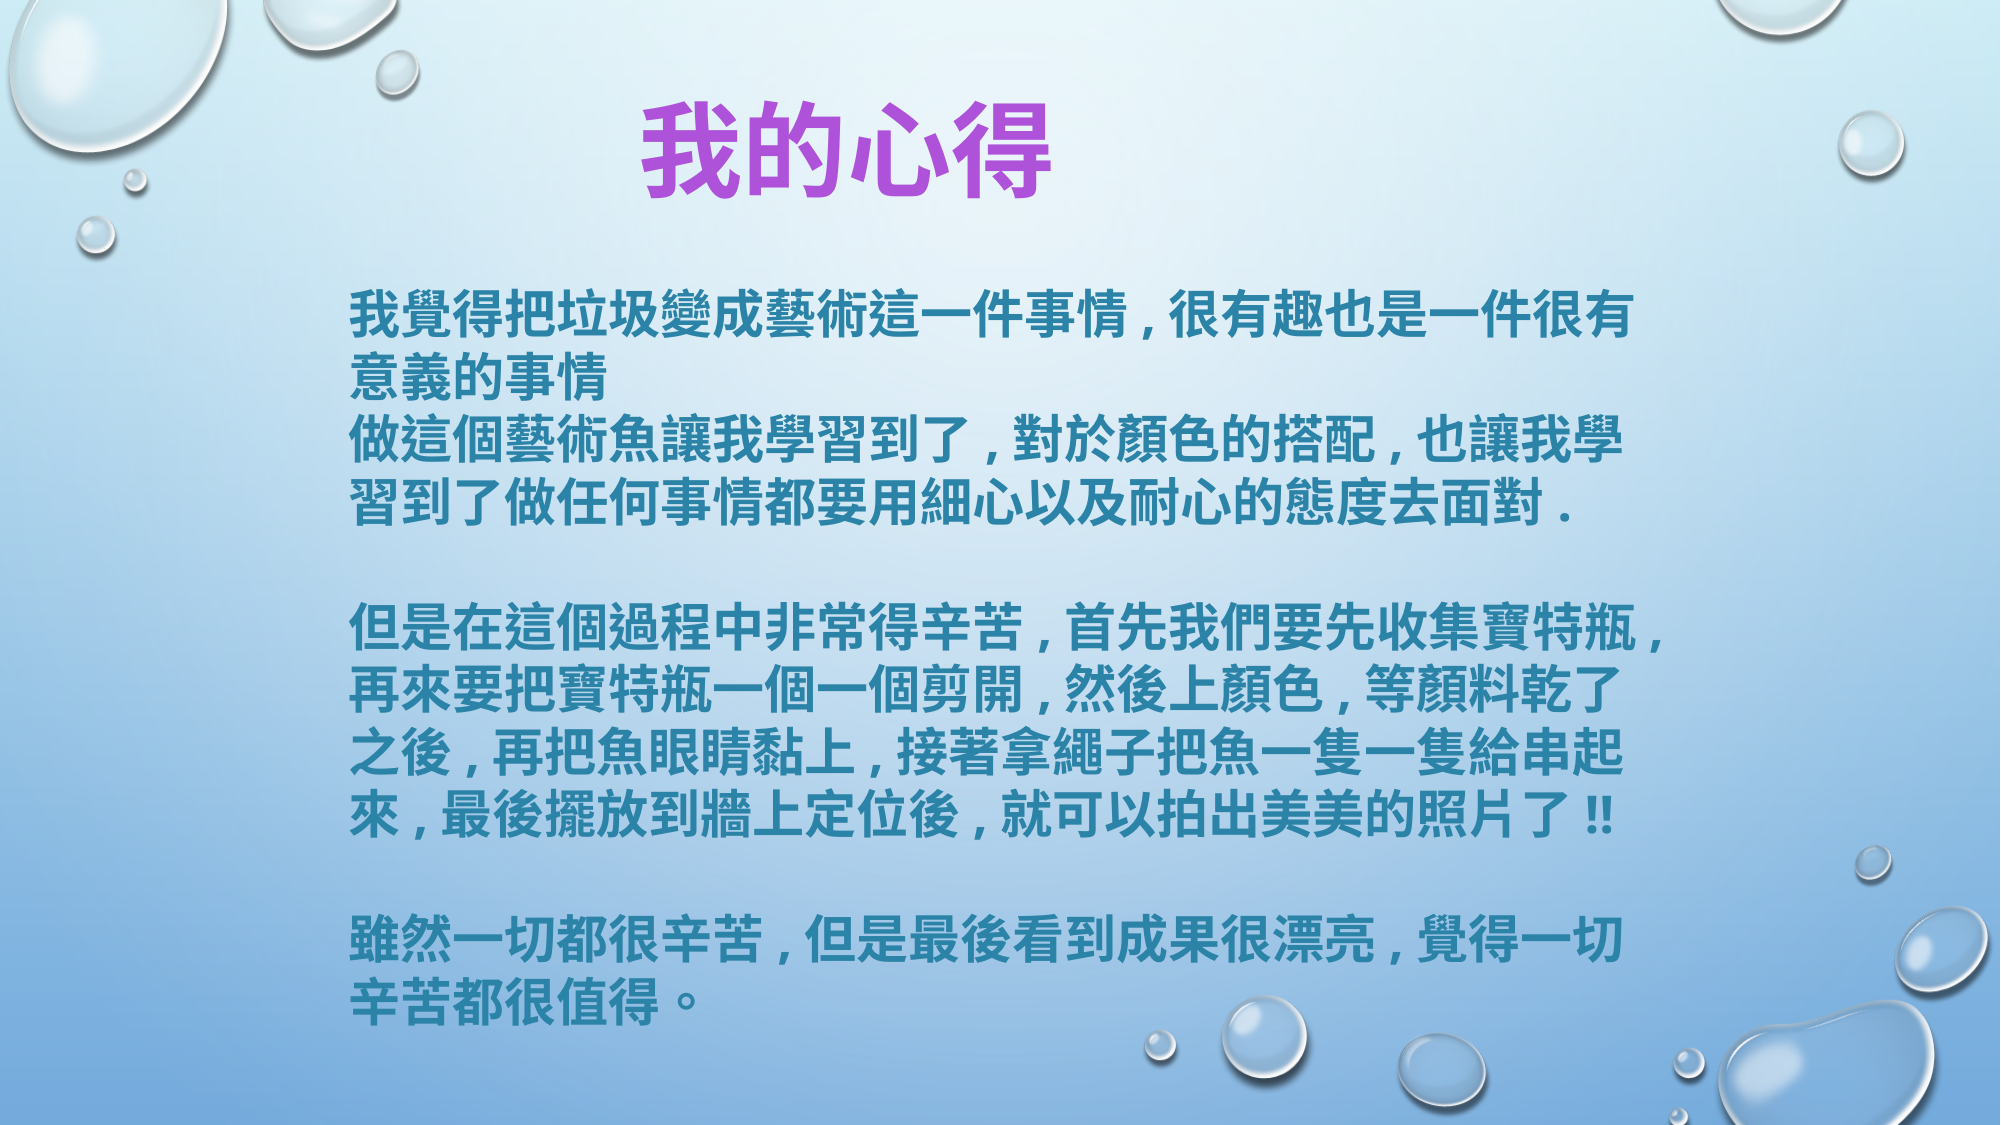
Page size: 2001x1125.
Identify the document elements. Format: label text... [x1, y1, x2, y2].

text_box 我覺得把垃圾變成藝術這一件事情,很有趣也是一件很有意義的事情 做這個藝術魚讓我學習到了,對於顏色的搭配,也讓我學習到了做任何事情都要用細心以及耐心的態度去面對. 但是在這個過程中非常得辛苦,首先我們要先收集寶特瓶,再來要把寶特瓶一個一個剪開,然後上顏色,等顏料乾了之後,再把魚眼睛黏上,接著拿繩子把魚一隻一隻給串起來,最後擺放到牆上定位後,就可以拍出美美的照片了!! 雖然一切都很辛苦,但是最後看到成果很漂亮,覺得一切辛苦都很值得。 [334, 274, 1671, 1039]
picture [0, 0, 2000, 1125]
text_box 我的心得 [623, 78, 1381, 219]
